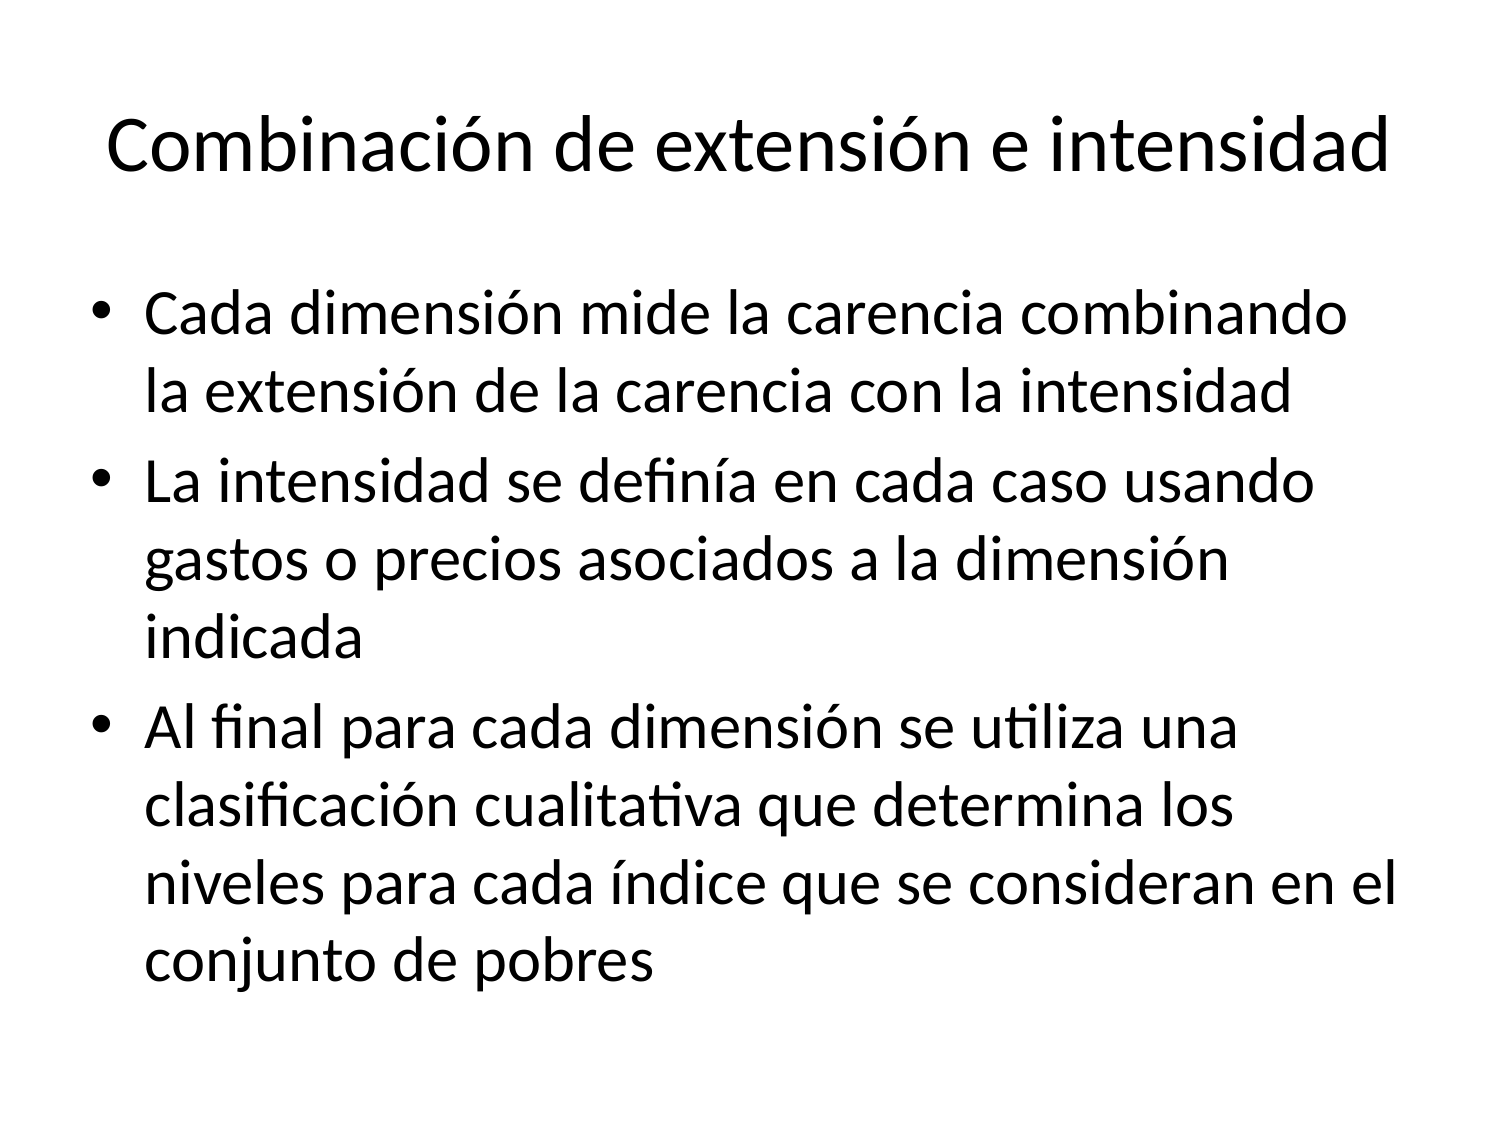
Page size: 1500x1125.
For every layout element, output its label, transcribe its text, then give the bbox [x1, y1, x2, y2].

title Combinación de extensión e intensidad [75, 45, 1425, 233]
list Cada dimensión mide la carencia combinando la extensión de la carencia con la intensidad La intensidad se definía en cada caso usando gastos o precios asociados a la dimensión indicada Al final para cada dimensión se utiliza una clasificación cualitativa que determina los niveles para cada índice que se consideran en el conjunto de pobres [75, 262, 1425, 1005]
